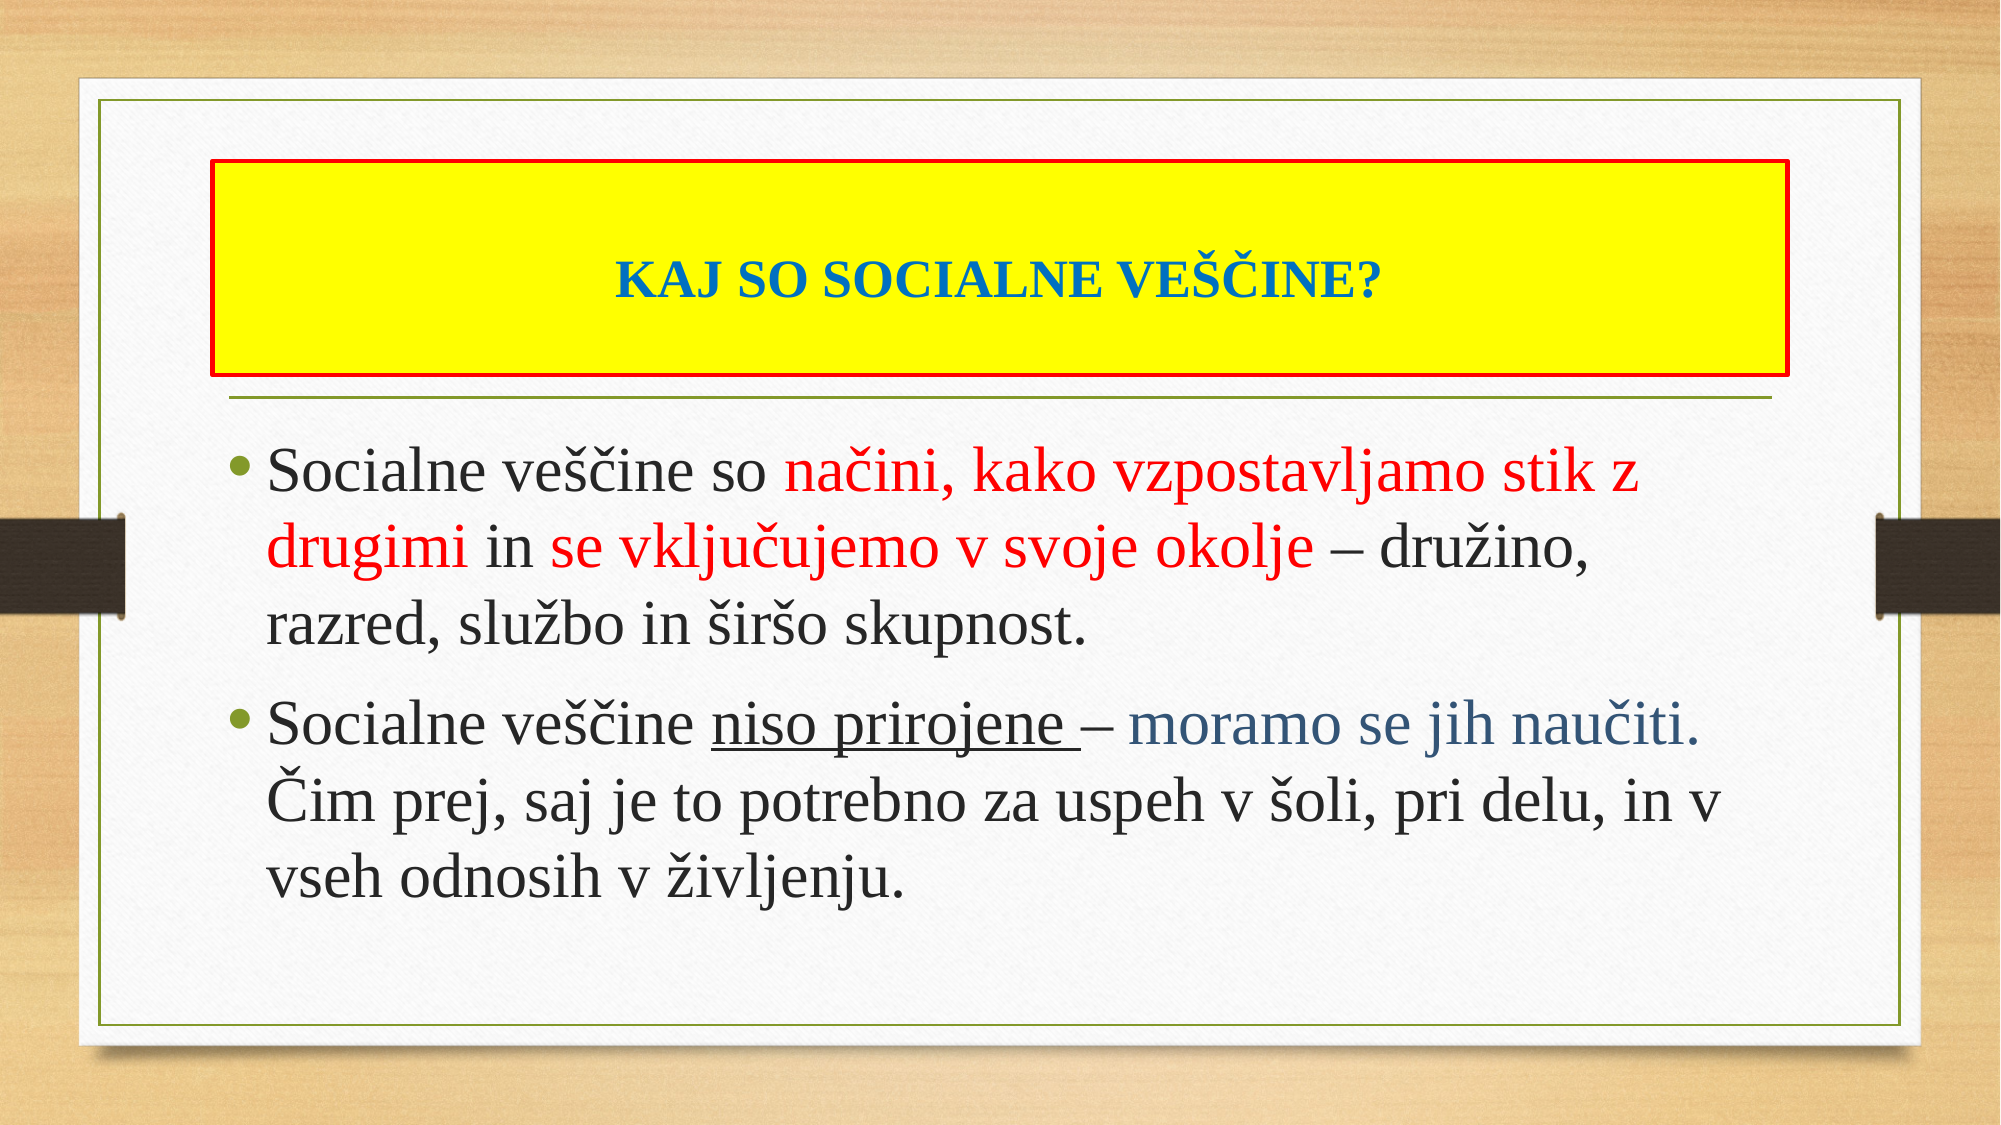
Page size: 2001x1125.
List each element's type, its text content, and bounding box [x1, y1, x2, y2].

picture [0, 0, 2001, 1125]
list Socialne veščine so načini, kako vzpostavljamo stik z drugimi in se vključujemo v svoje okolje – družino, razred, službo in širšo skupnost. Socialne veščine niso prirojene – moramo se jih naučiti. Čim prej, saj je to potrebno za uspeh v šoli, pri delu, in v vseh odnosih v življenju. [212, 419, 1788, 993]
title KAJ SO SOCIALNE VEŠČINE? [212, 161, 1788, 375]
